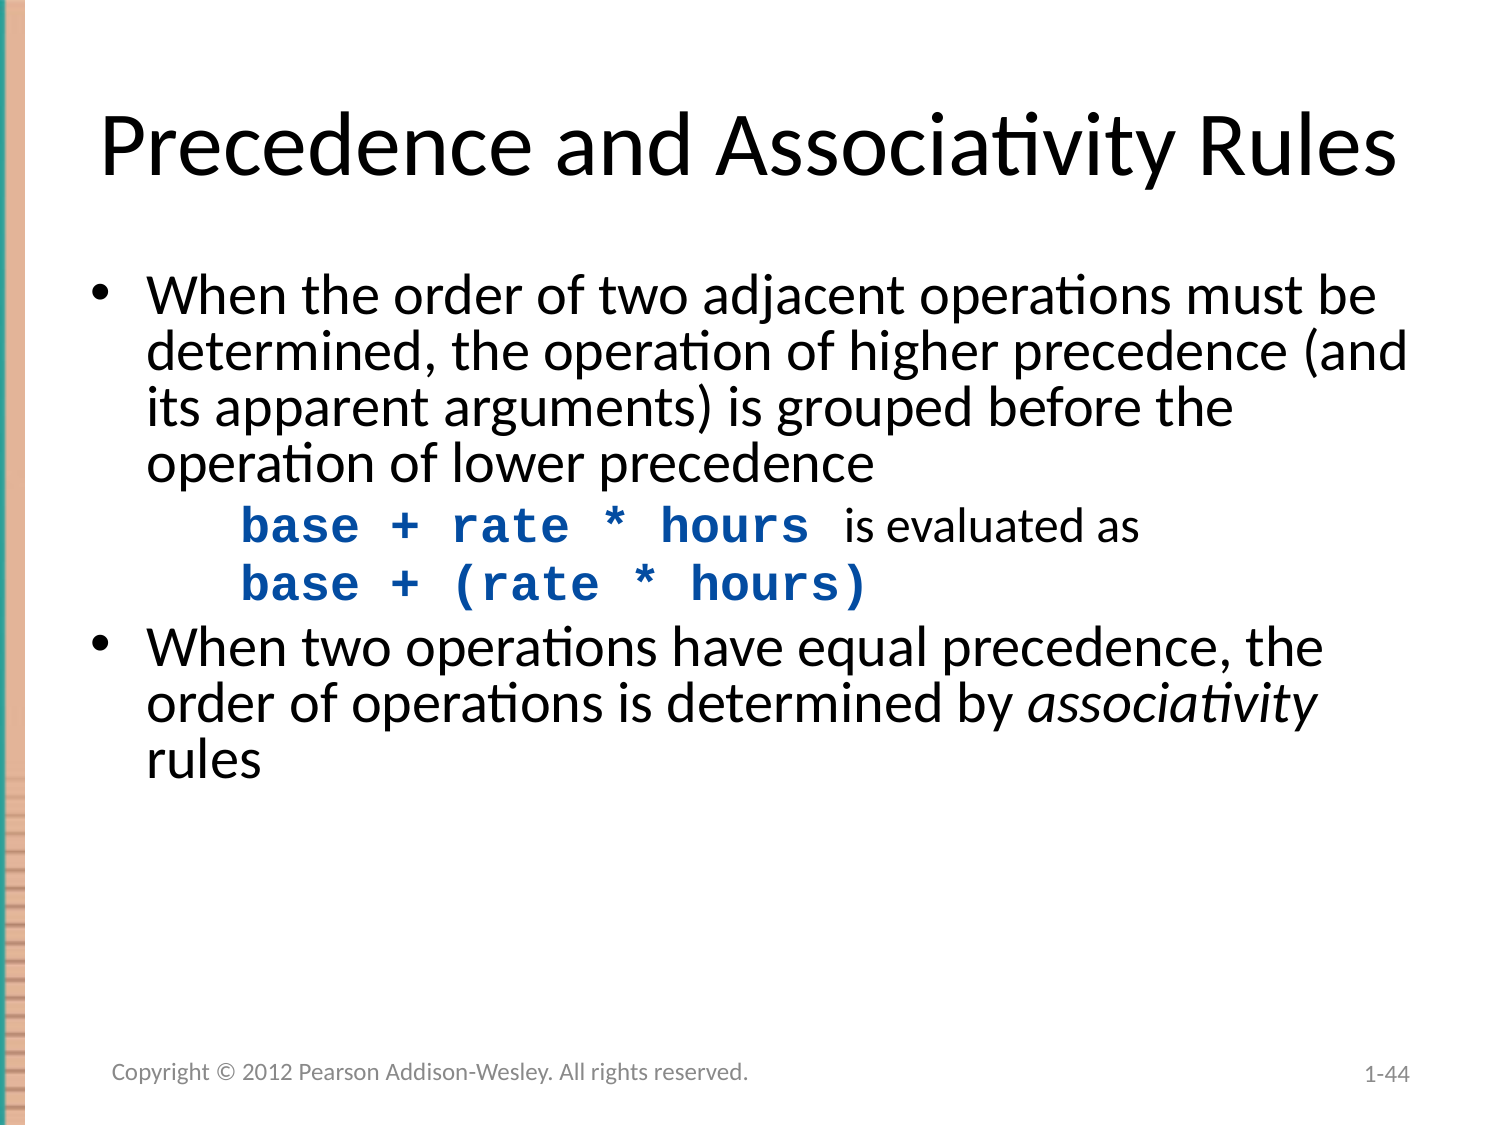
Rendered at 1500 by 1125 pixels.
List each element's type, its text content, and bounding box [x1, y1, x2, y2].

footer Copyright © 2012 Pearson Addison-Wesley. All rights reserved. [75, 1040, 788, 1100]
list When the order of two adjacent operations must be determined, the operation of higher precedence (and its apparent arguments) is grouped before the operation of lower precedence base + rate * hours is evaluated as base + (rate * hours) When two operations have equal precedence, the order of operations is determined by associativity rules [74, 262, 1426, 1006]
title Precedence and Associativity Rules [74, 44, 1426, 233]
picture [0, 0, 25, 1125]
slide_number 1-44 [1074, 1042, 1425, 1103]
